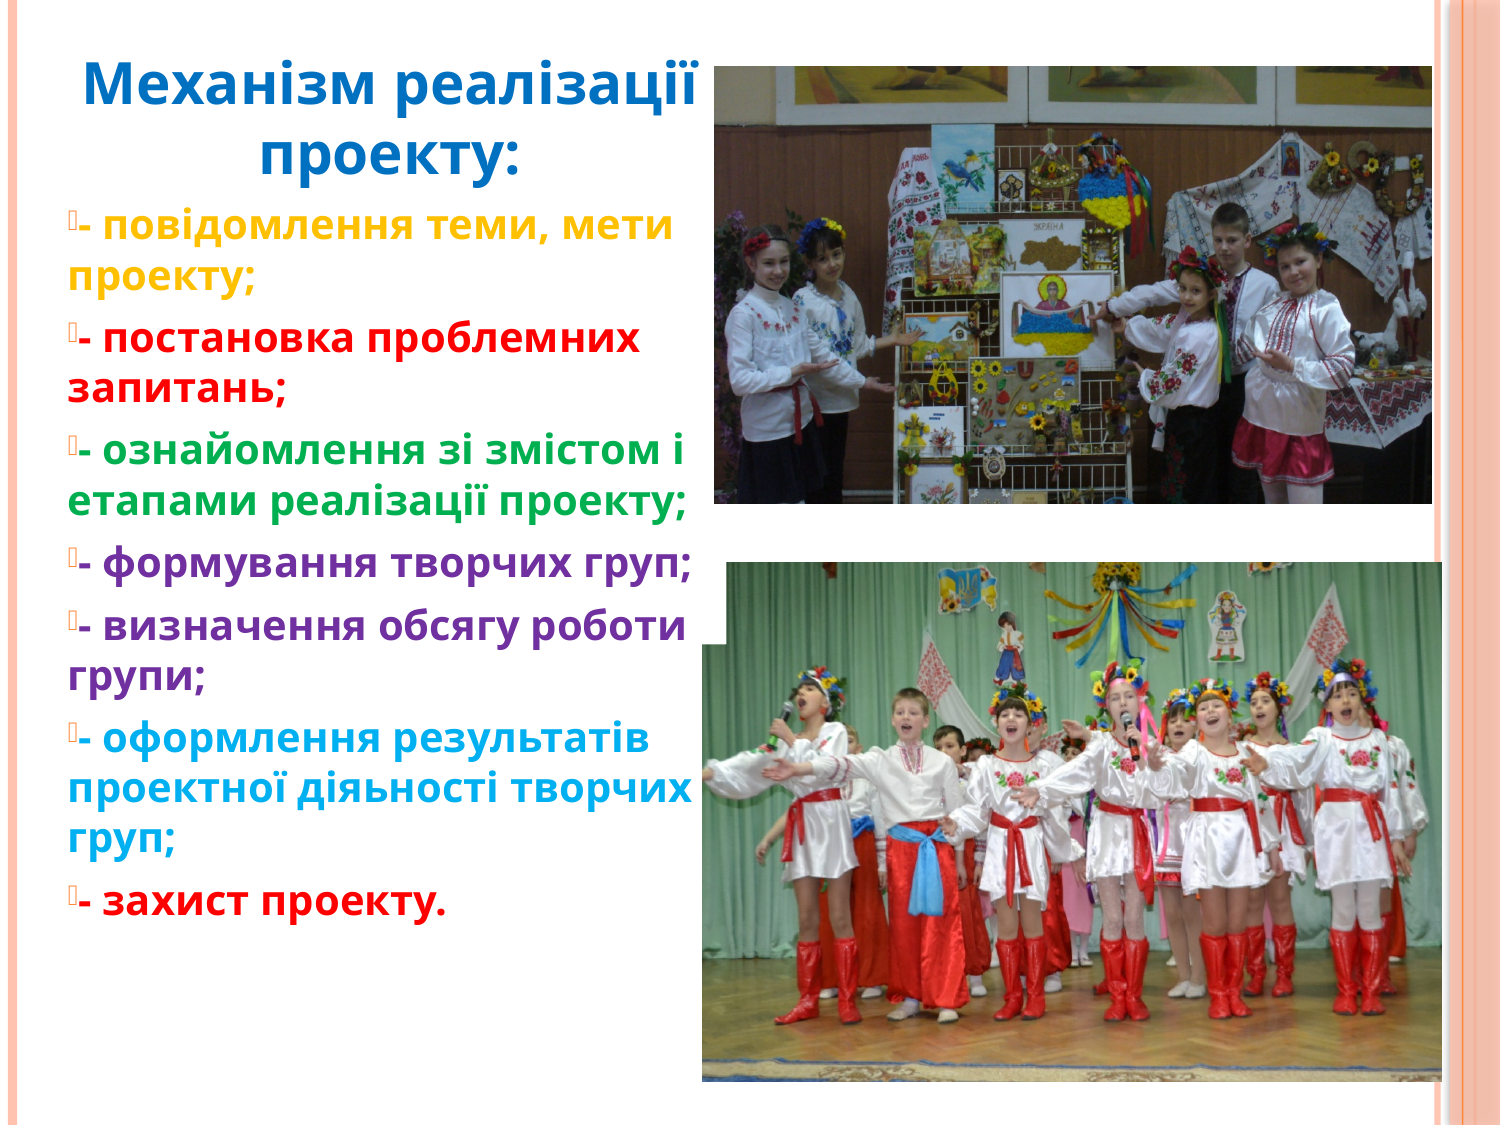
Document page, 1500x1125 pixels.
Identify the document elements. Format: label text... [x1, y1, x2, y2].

list Механізм реалізації проекту: - повідомлення теми, мети проекту; - постановка проблемних запитань; - ознайомлення зі змістом і етапами реалізації проекту; - формування творчих груп; - визначення обсягу роботи групи; - оформлення результатів проектної діяьності творчих груп; - захист проекту. [53, 137, 727, 645]
picture [714, 65, 1432, 504]
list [702, 561, 1442, 1083]
